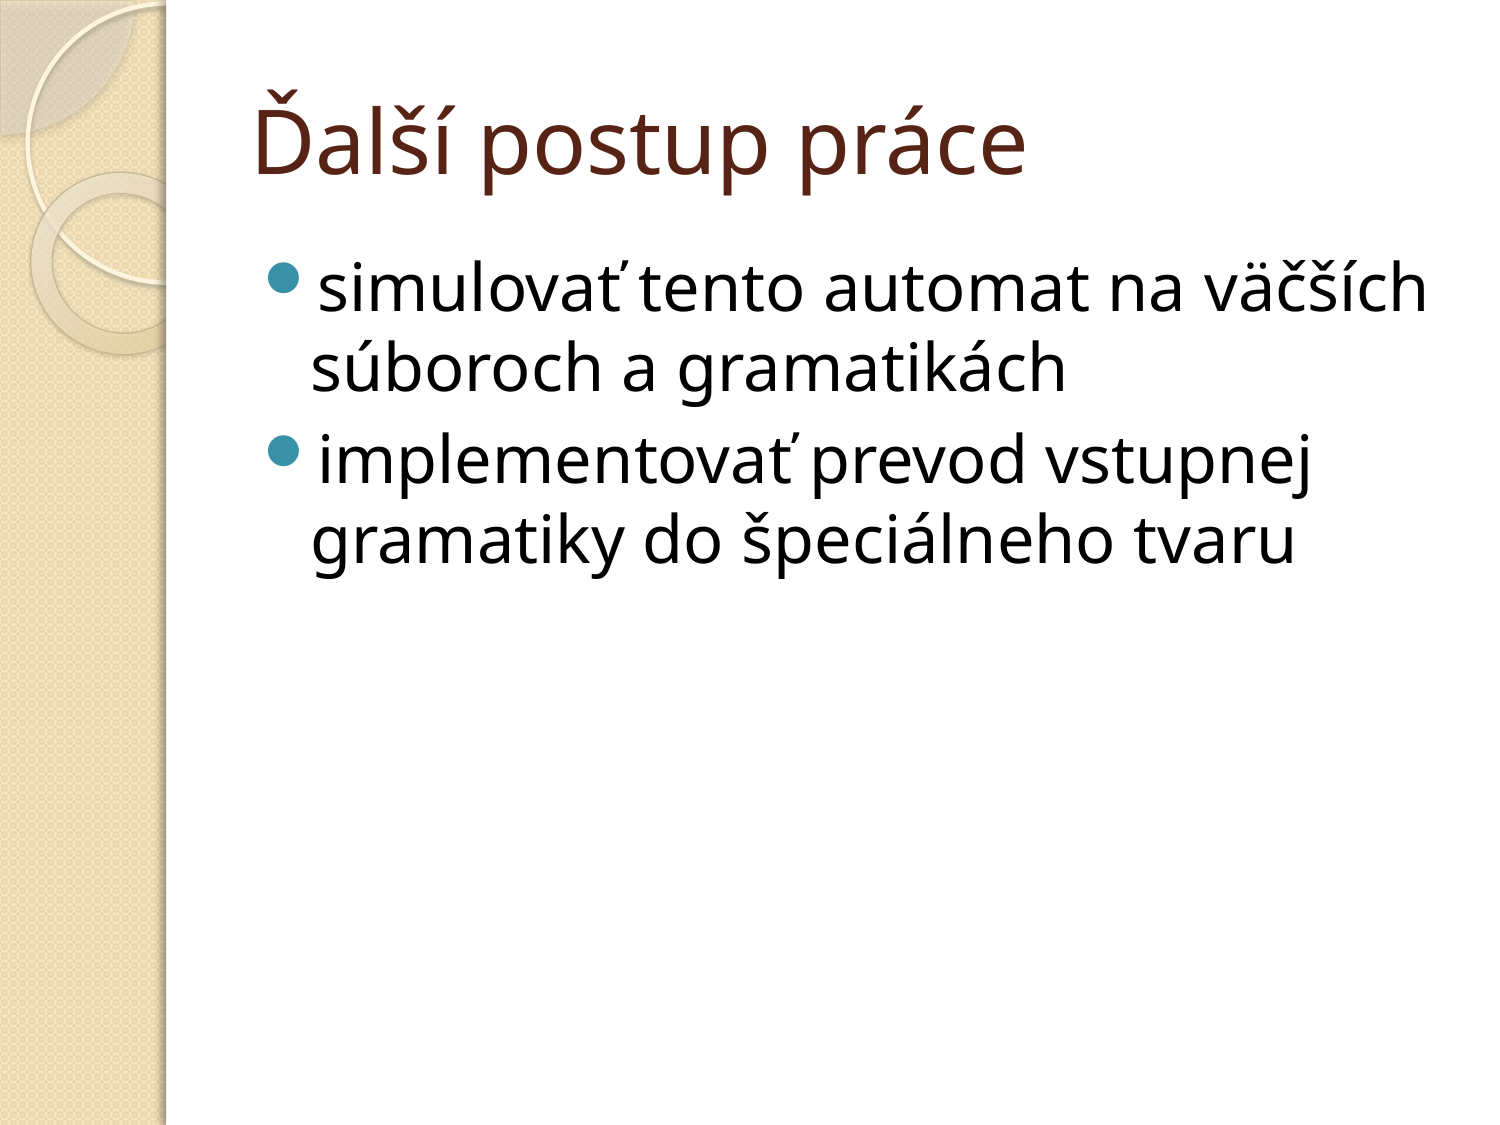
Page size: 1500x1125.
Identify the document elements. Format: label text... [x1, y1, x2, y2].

title Ďalší postup práce [235, 45, 1466, 233]
list simulovať tento automat na väčších súboroch a gramatikách implementovať prevod vstupnej gramatiky do špeciálneho tvaru [235, 237, 1466, 1025]
